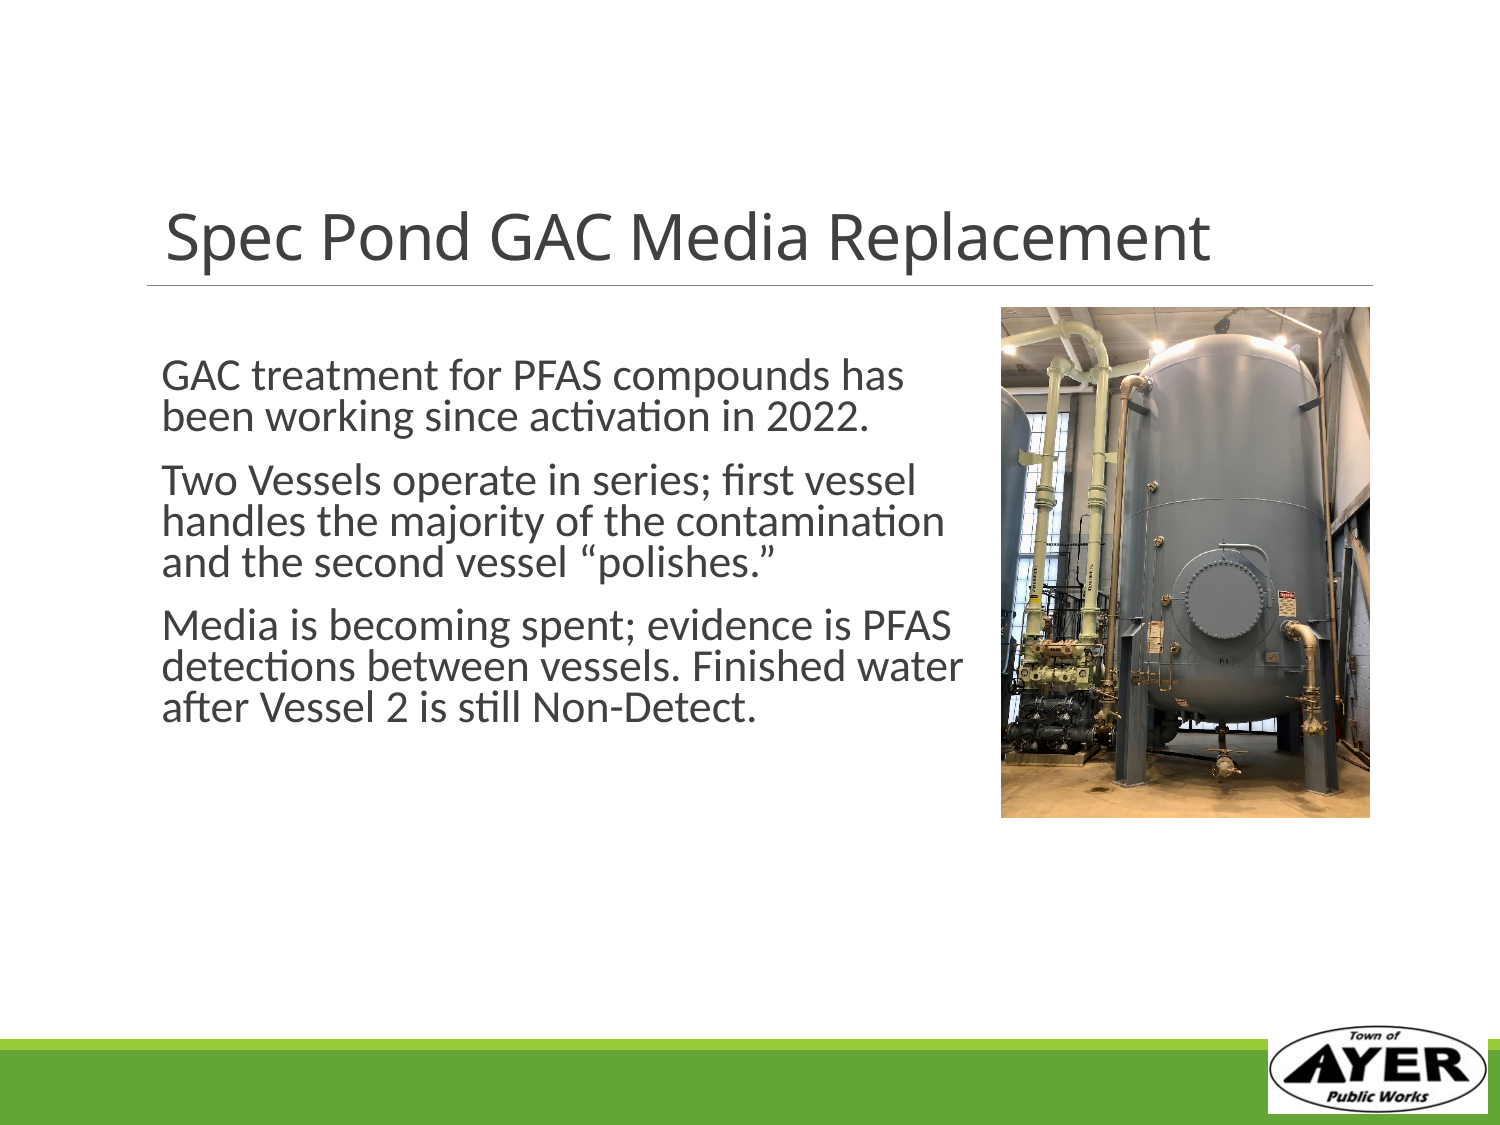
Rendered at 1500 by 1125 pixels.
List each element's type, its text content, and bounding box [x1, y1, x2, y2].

picture [1267, 1024, 1489, 1115]
list GAC treatment for PFAS compounds has been working since activation in 2022. Two Vessels operate in series; first vessel handles the majority of the contamination and the second vessel “polishes.” Media is becoming spent; evidence is PFAS detections between vessels. Finished water after Vessel 2 is still Non-Detect. [150, 282, 988, 963]
title Spec Pond GAC Media Replacement [150, 191, 1500, 283]
picture [1001, 306, 1371, 819]
